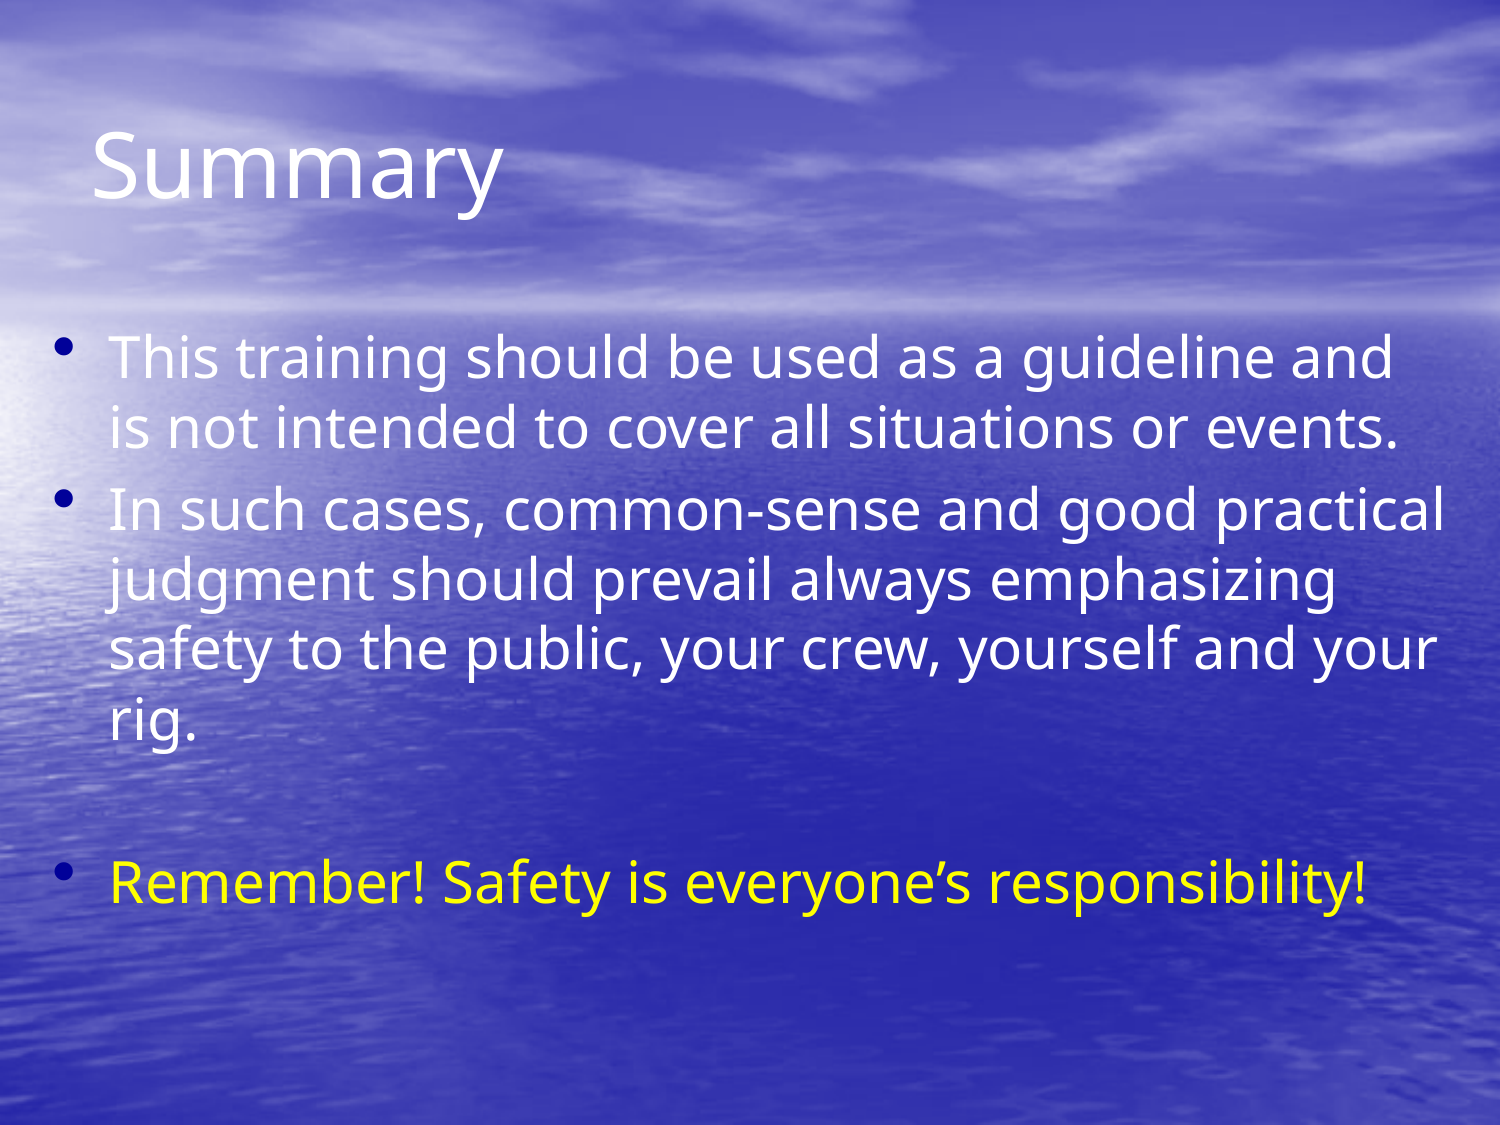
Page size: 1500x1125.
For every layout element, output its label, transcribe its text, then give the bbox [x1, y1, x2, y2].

list This training should be used as a guideline and is not intended to cover all situations or events. In such cases, common-sense and good practical judgment should prevail always emphasizing safety to the public, your crew, yourself and your rig. Remember! Safety is everyone’s responsibility! [37, 312, 1463, 988]
title Summary [74, 47, 1426, 276]
